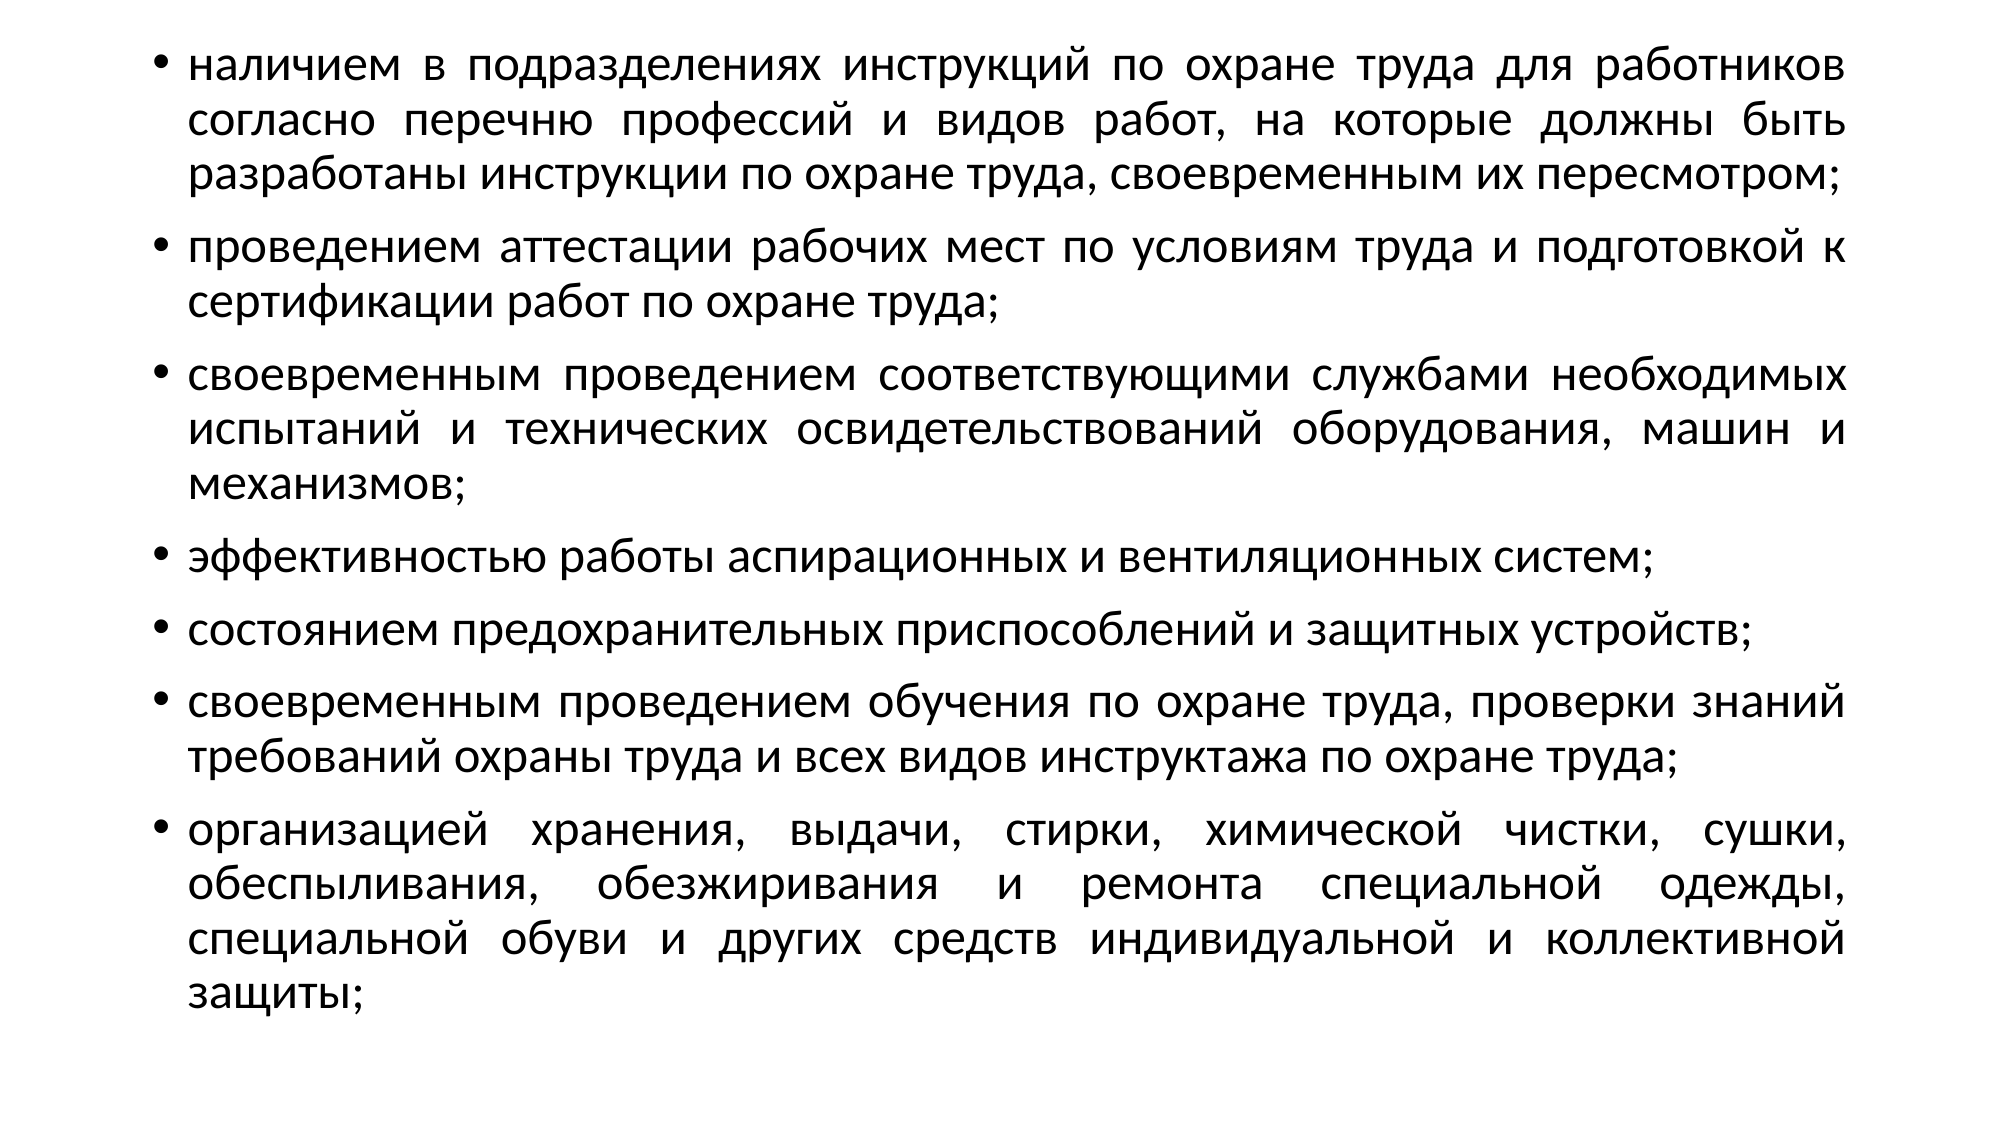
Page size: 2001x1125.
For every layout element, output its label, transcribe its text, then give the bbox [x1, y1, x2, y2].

list наличием в подразделениях инструкций по охране труда для работников согласно перечню профессий и видов работ, на которые должны быть разработаны инструкции по охране труда, своевременным их пересмотром; проведением аттестации рабочих мест по условиям труда и подготовкой к сертификации работ по охране труда; своевременным проведением соответствующими служба­ми необходимых испытаний и технических освидетель­ствований оборудования, машин и механизмов; эффективностью работы аспирационных и вентиляцион­ных систем; состоянием предохранительных приспособлений и защит­ных устройств; своевременным проведением обучения по охране труда, проверки знаний требований охраны труда и всех видов инструктажа по охране труда; организацией хранения, выдачи, стирки, химической чи­стки, сушки, обеспыливания, обезжиривания и ремонта специальной одежды, специальной обуви и других средств индивидуальной и коллективной защиты; [137, 29, 1863, 1065]
